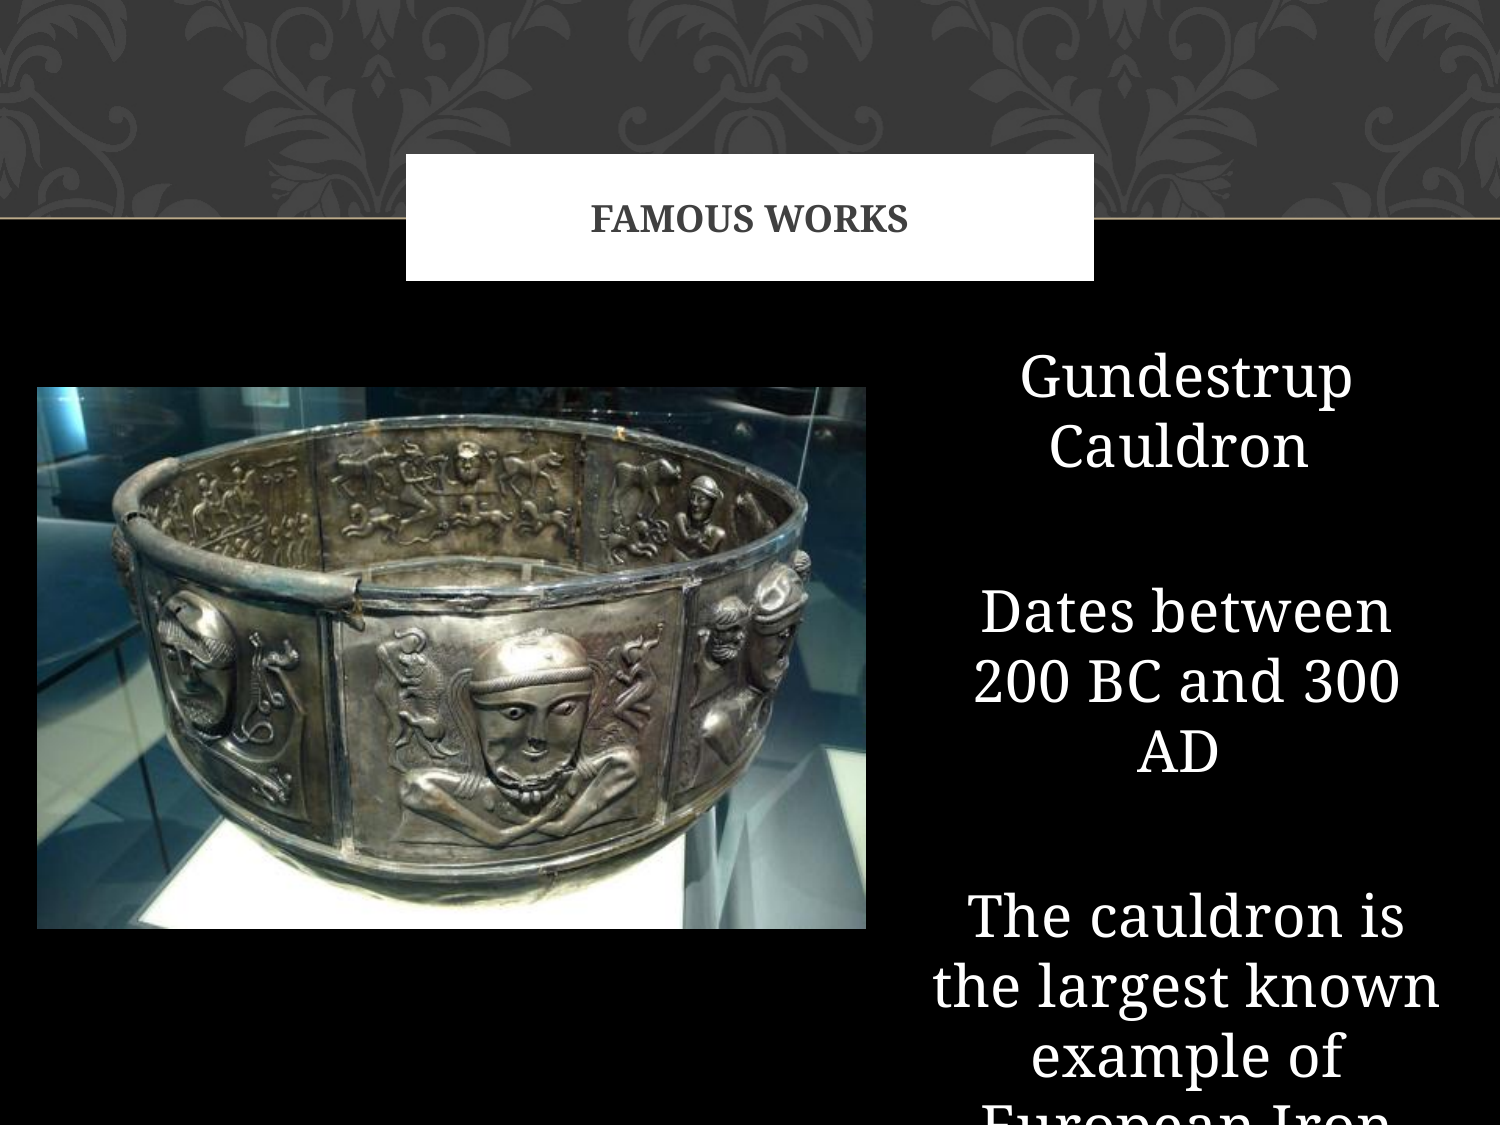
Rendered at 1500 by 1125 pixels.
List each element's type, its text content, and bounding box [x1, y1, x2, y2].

title Famous Works [406, 154, 1094, 281]
picture [37, 387, 867, 929]
list Gundestrup Cauldron Dates between 200 BC and 300 AD The cauldron is the largest known example of European Iron Age silver work. [912, 331, 1463, 1063]
